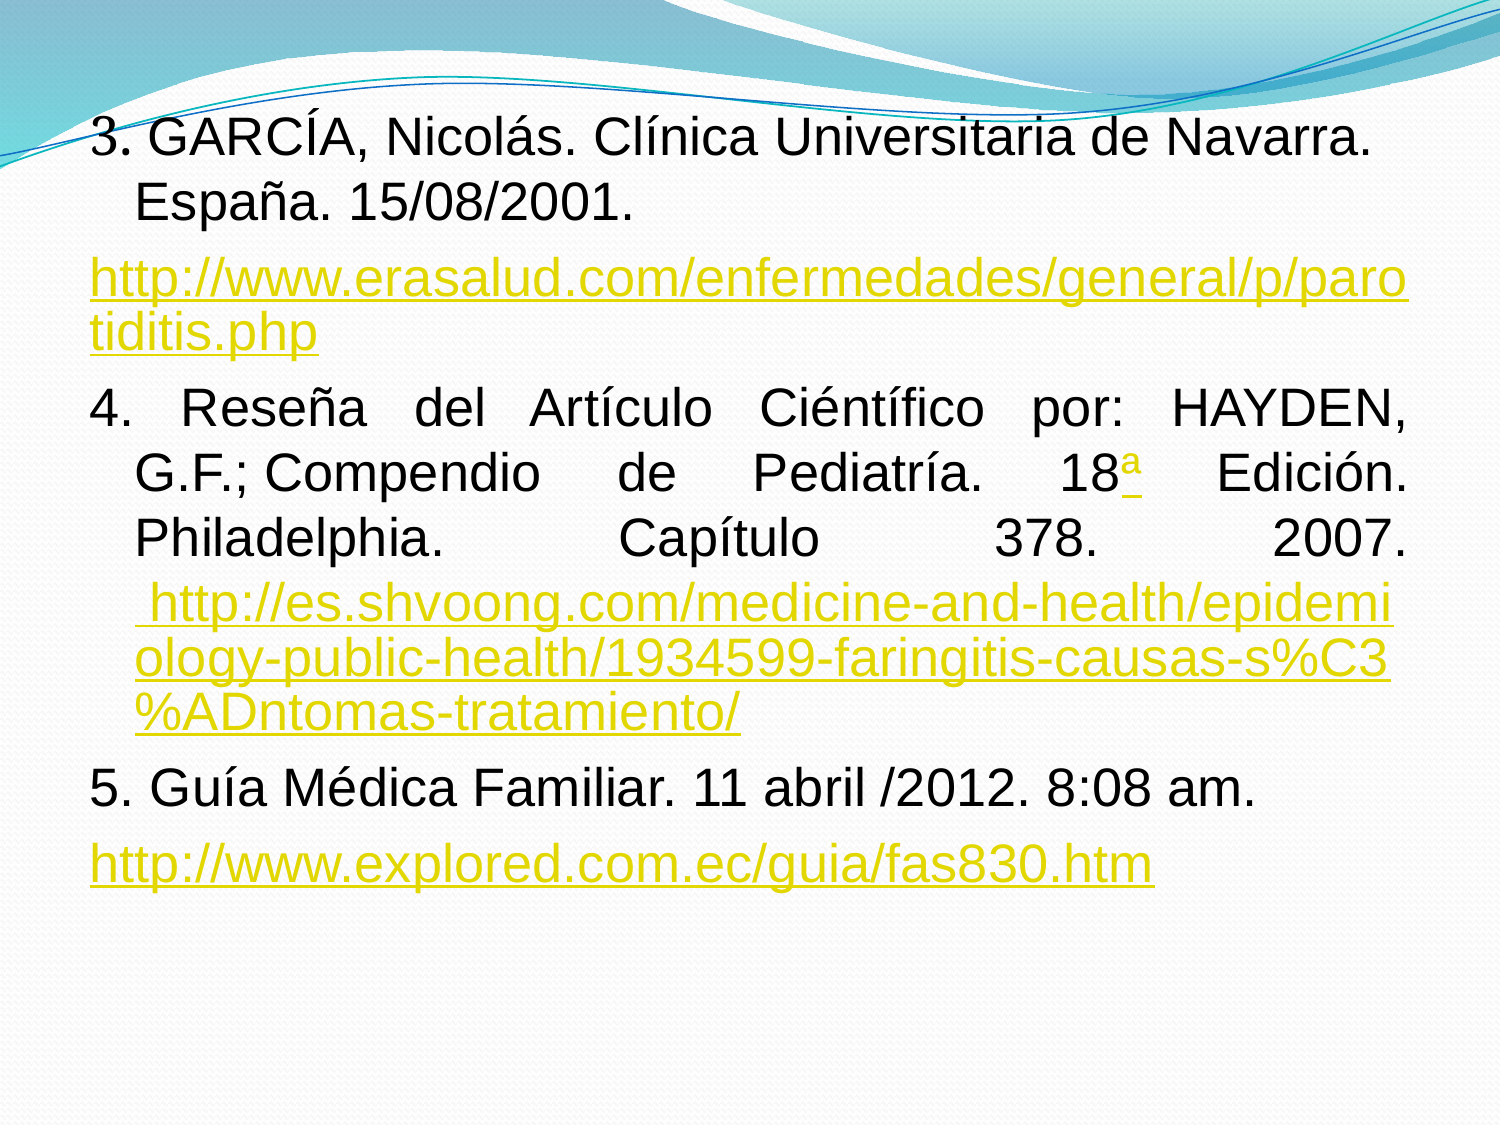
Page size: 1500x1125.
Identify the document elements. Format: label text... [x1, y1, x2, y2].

list 3. GARCÍA, Nicolás. Clínica Universitaria de Navarra. España. 15/08/2001. http://www.erasalud.com/enfermedades/general/p/parotiditis.php 4. Reseña del Artículo Ciéntífico por: HAYDEN, G.F.; Compendio de Pediatría. 18ª Edición. Philadelphia. Capítulo 378. 2007. http://es.shvoong.com/medicine-and-health/epidemiology-public-health/1934599-faringitis-causas-s%C3%ADntomas-tratamiento/ 5. Guía Médica Familiar. 11 abril /2012. 8:08 am. http://www.explored.com.ec/guia/fas830.htm [75, 93, 1425, 1038]
